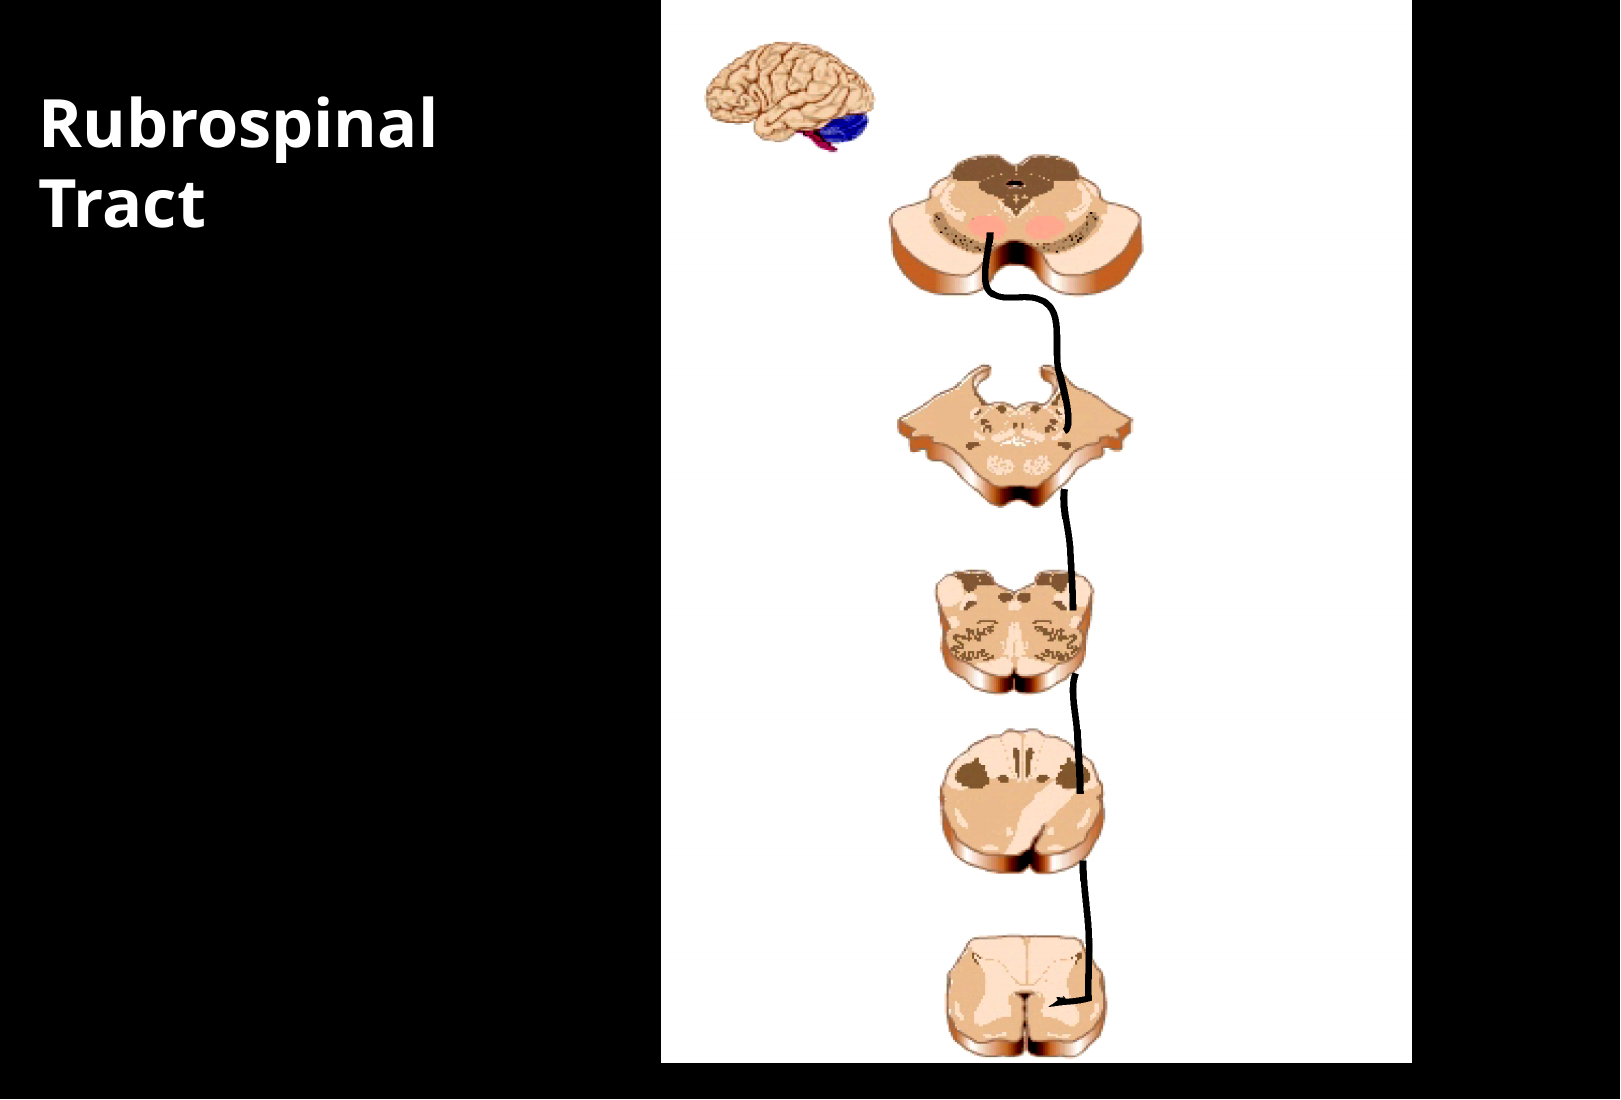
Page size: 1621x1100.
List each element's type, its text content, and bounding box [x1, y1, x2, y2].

picture [661, 0, 1412, 1064]
text_box Rubrospinal Tract [23, 73, 454, 248]
